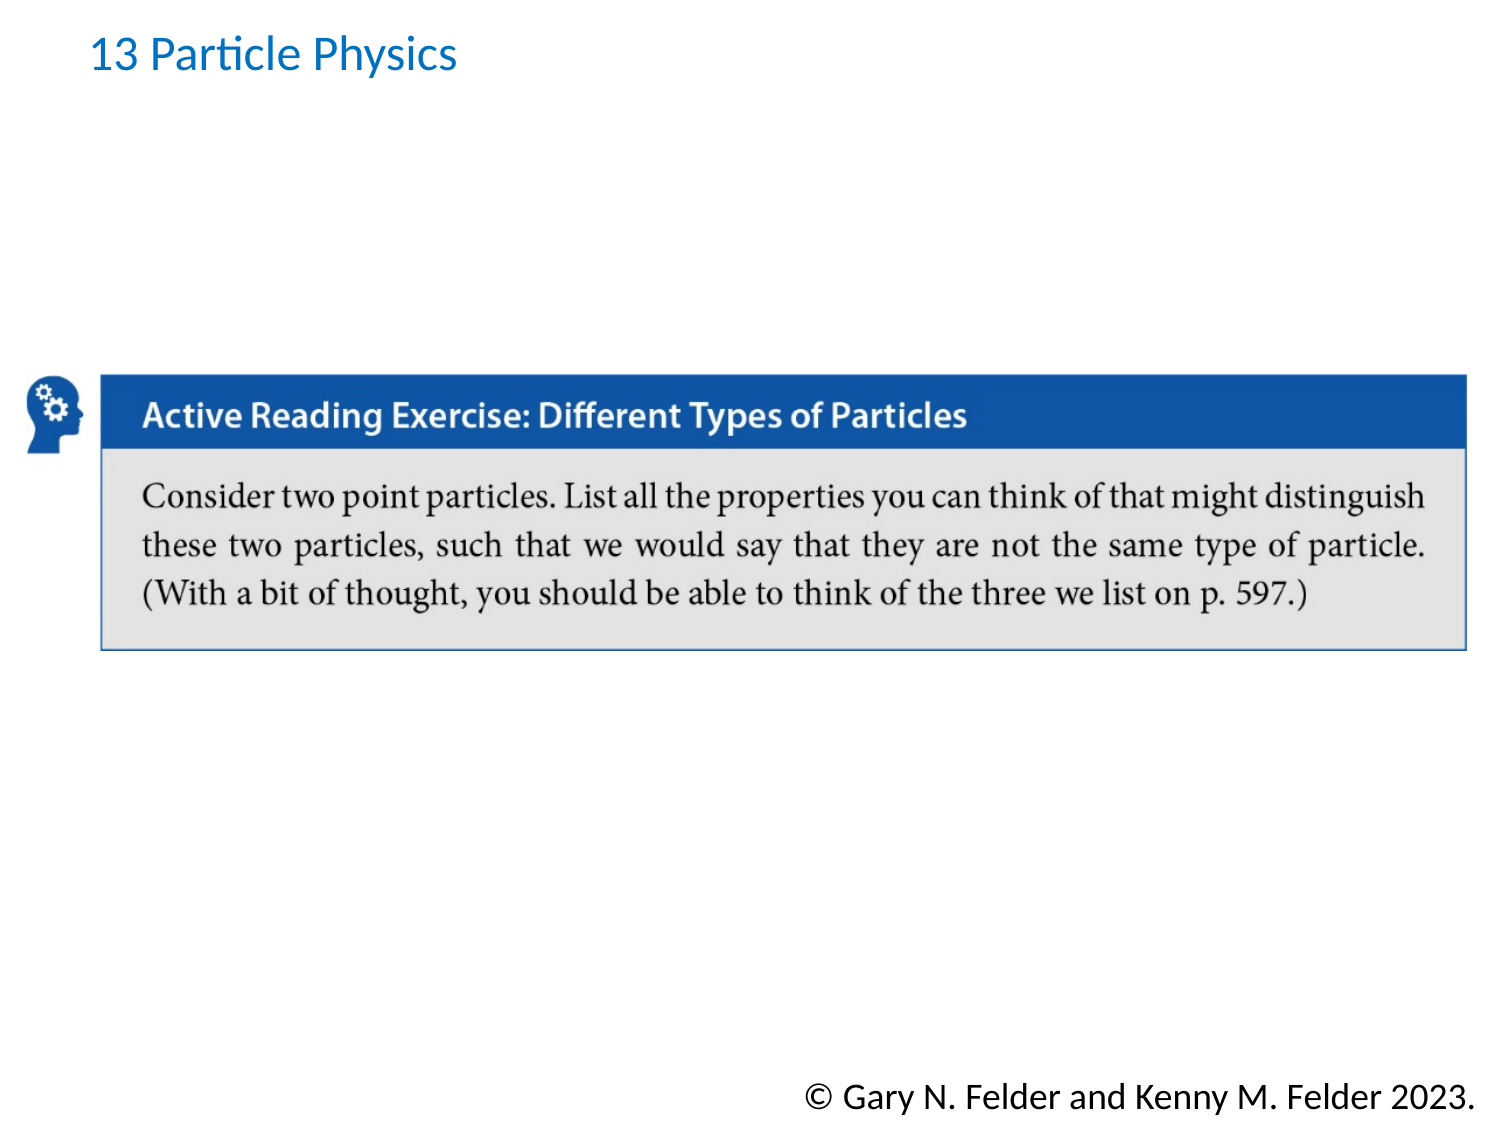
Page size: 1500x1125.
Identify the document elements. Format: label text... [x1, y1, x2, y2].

picture [26, 374, 1467, 651]
text_box © Gary N. Felder and Kenny M. Felder 2023. [786, 1064, 1500, 1124]
text_box 13 Particle Physics [73, 13, 1421, 89]
